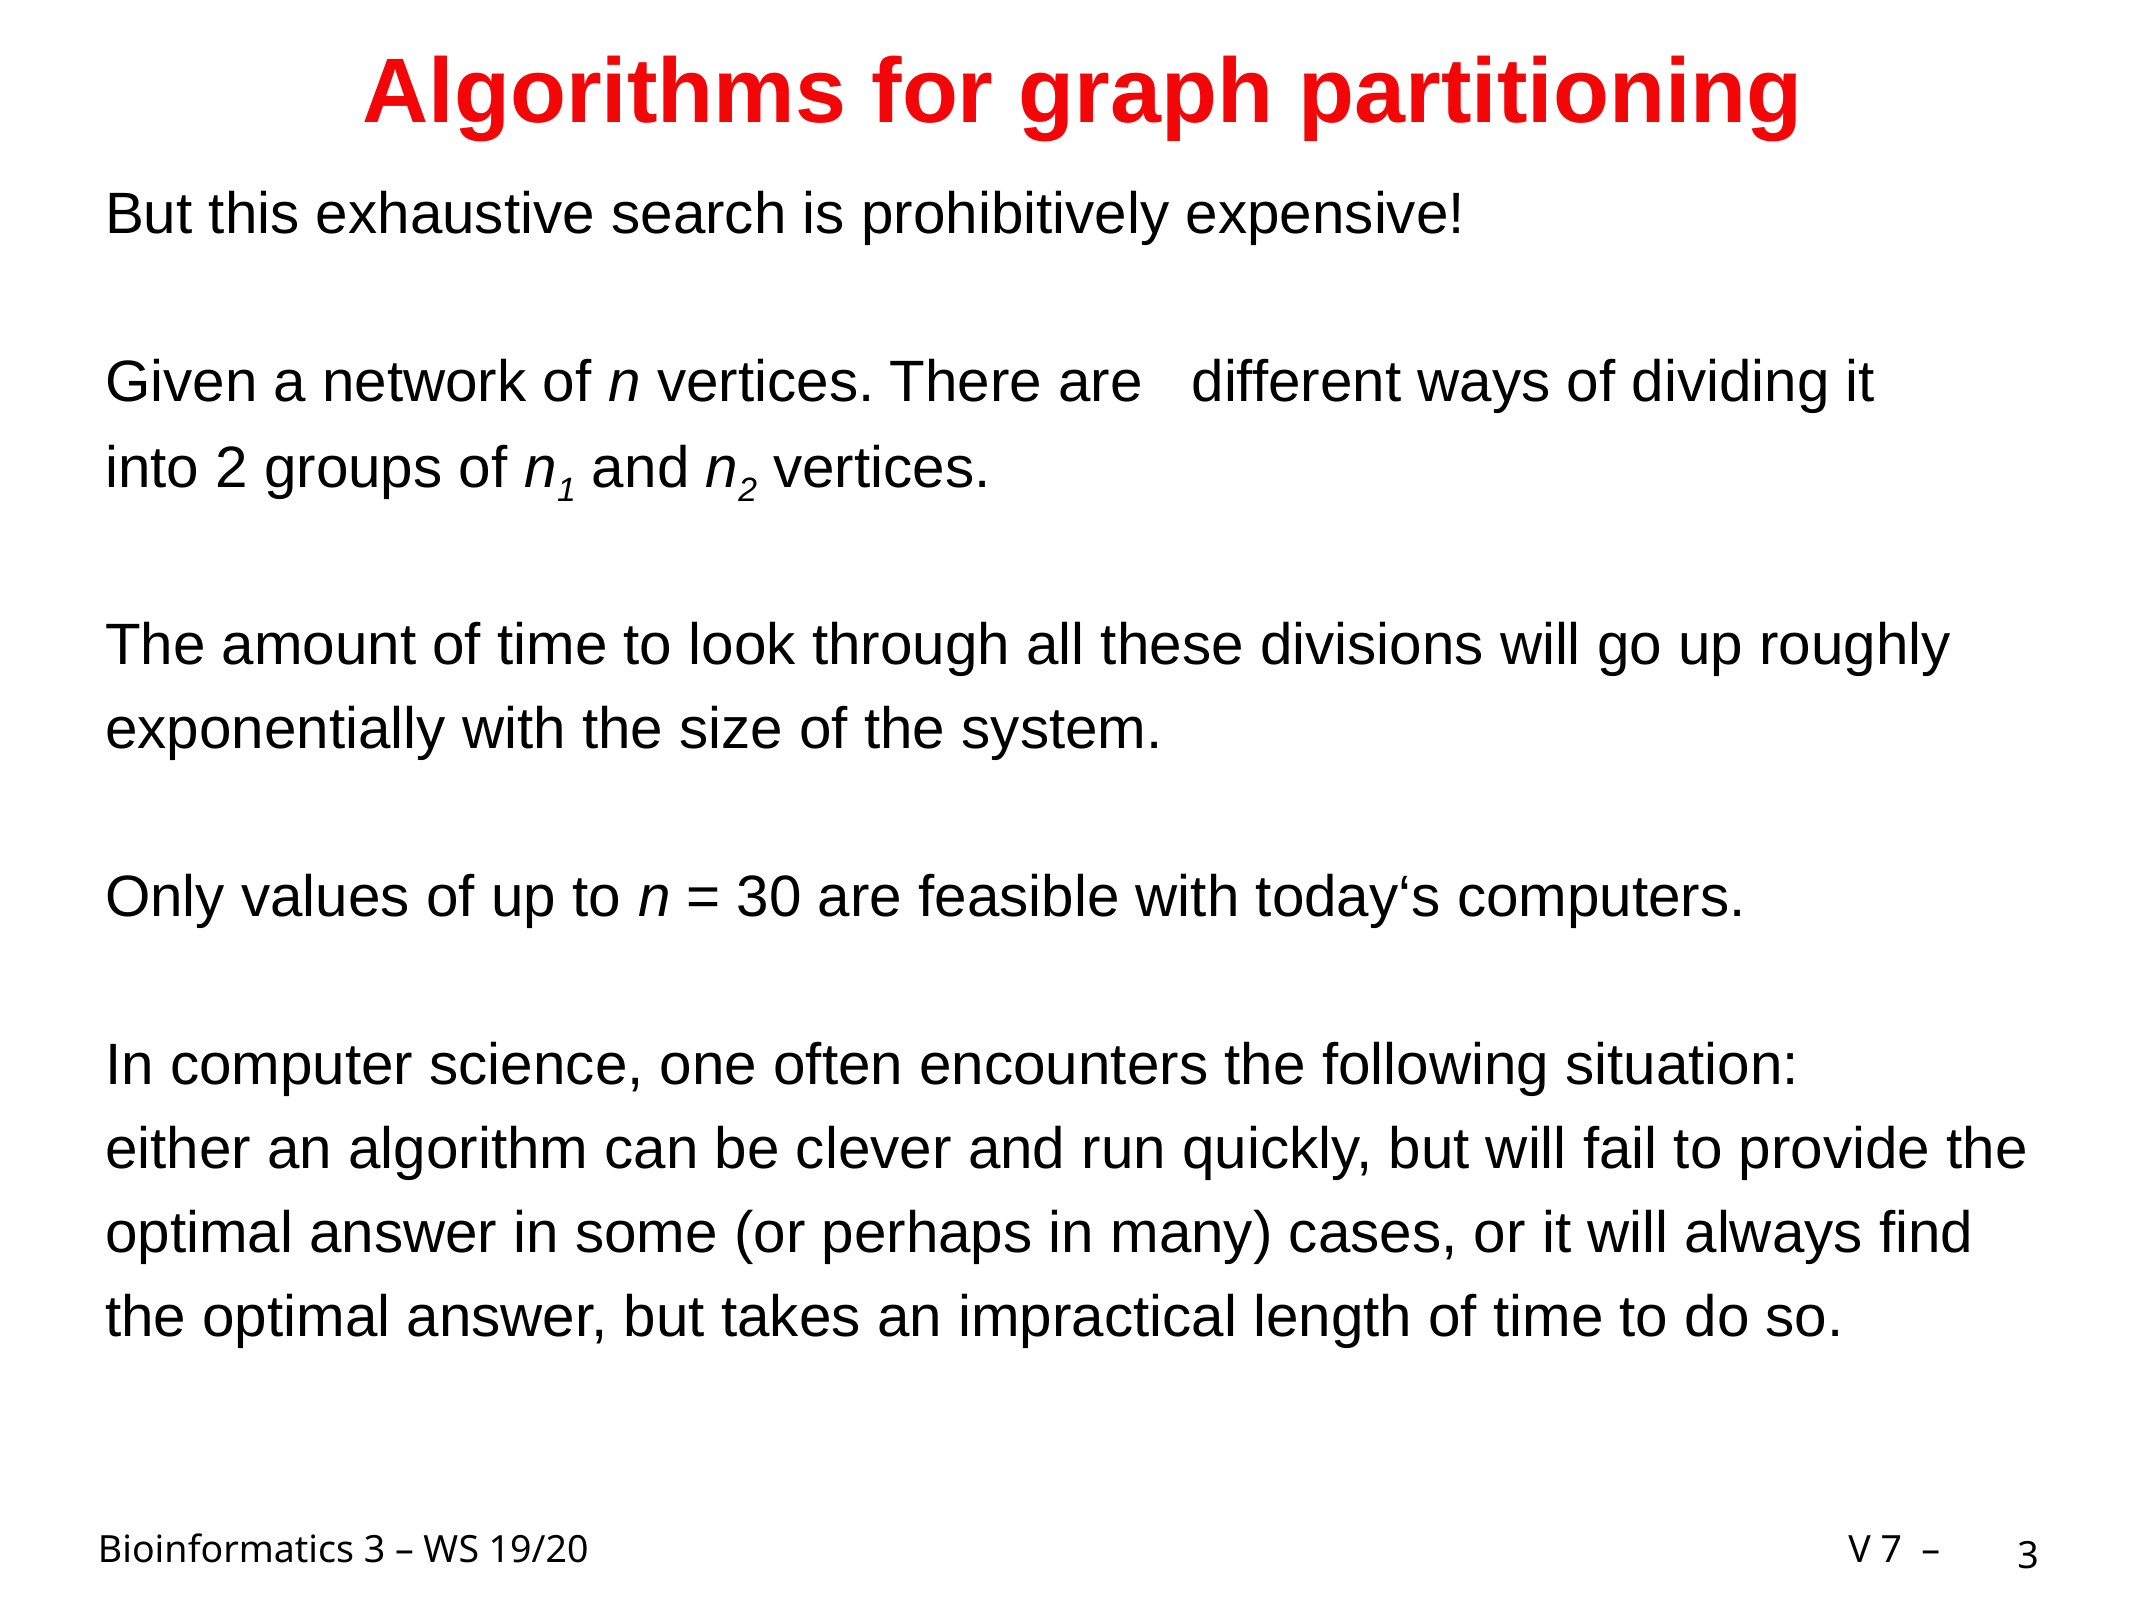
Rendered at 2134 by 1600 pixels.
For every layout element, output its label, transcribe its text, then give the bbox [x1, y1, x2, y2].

slide_number 3 [1984, 1523, 2072, 1566]
list [71, 213, 2080, 392]
title Algorithms for graph partitioning [109, 43, 2058, 129]
